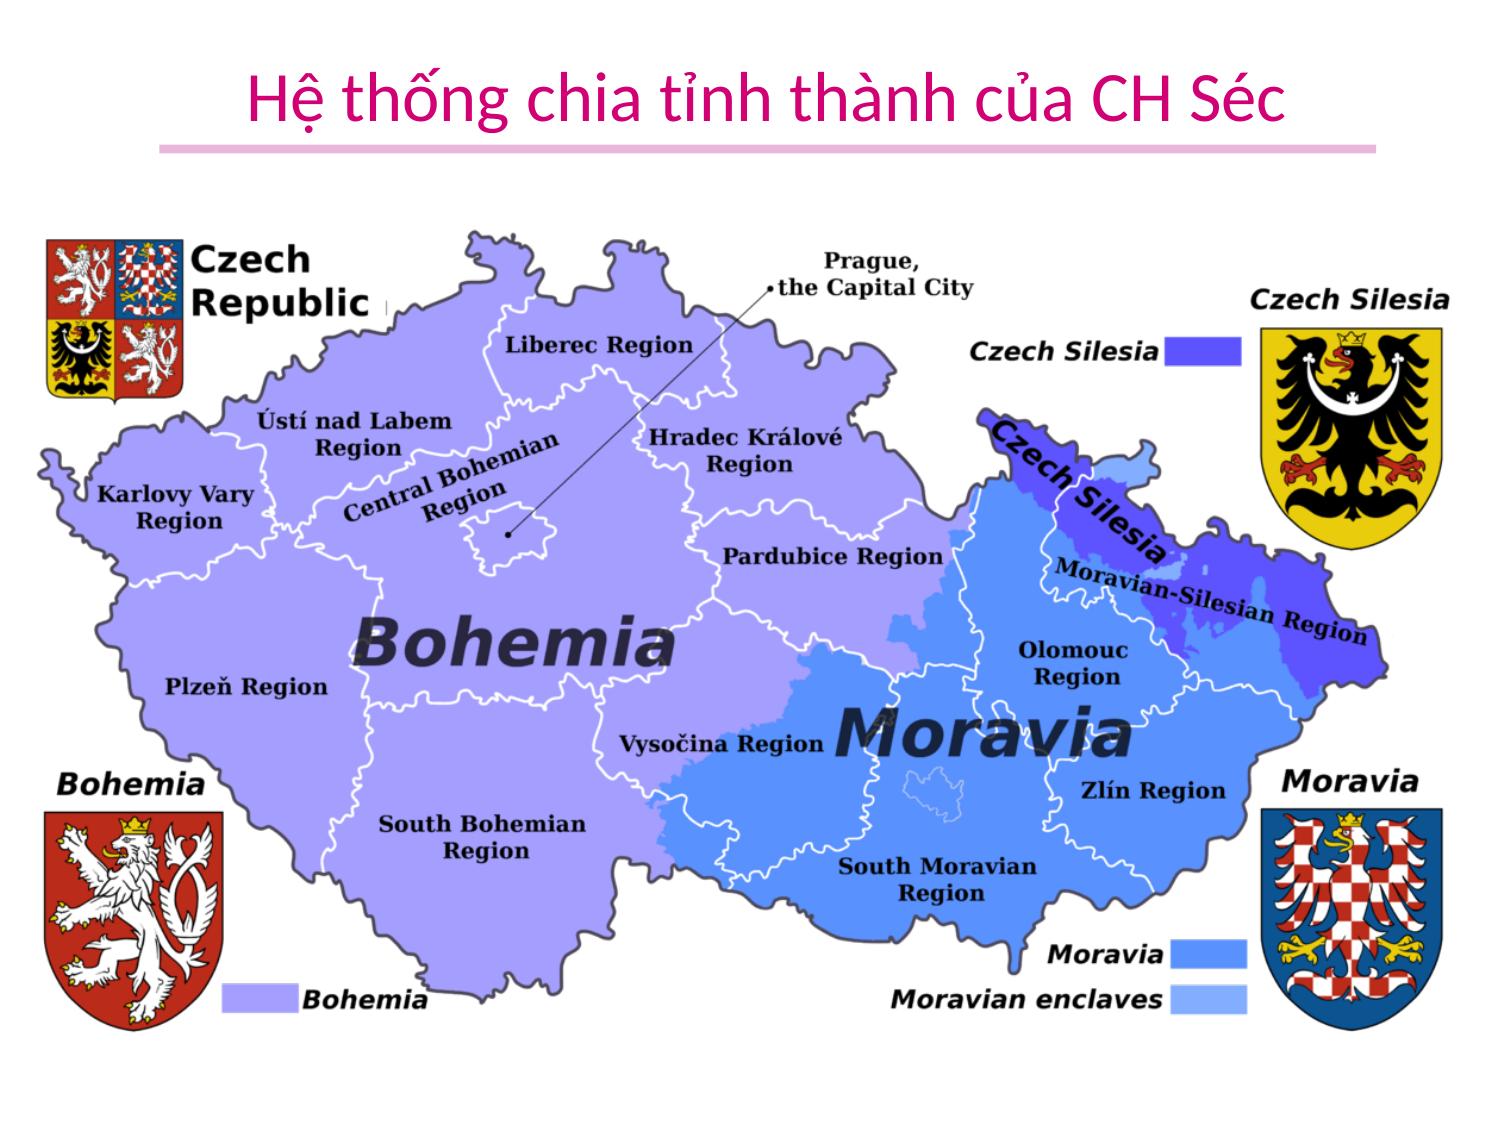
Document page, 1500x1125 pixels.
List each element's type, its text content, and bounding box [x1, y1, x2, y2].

text_box Hệ thống chia tỉnh thành của CH Séc [159, 62, 1376, 124]
picture [30, 224, 1460, 1038]
